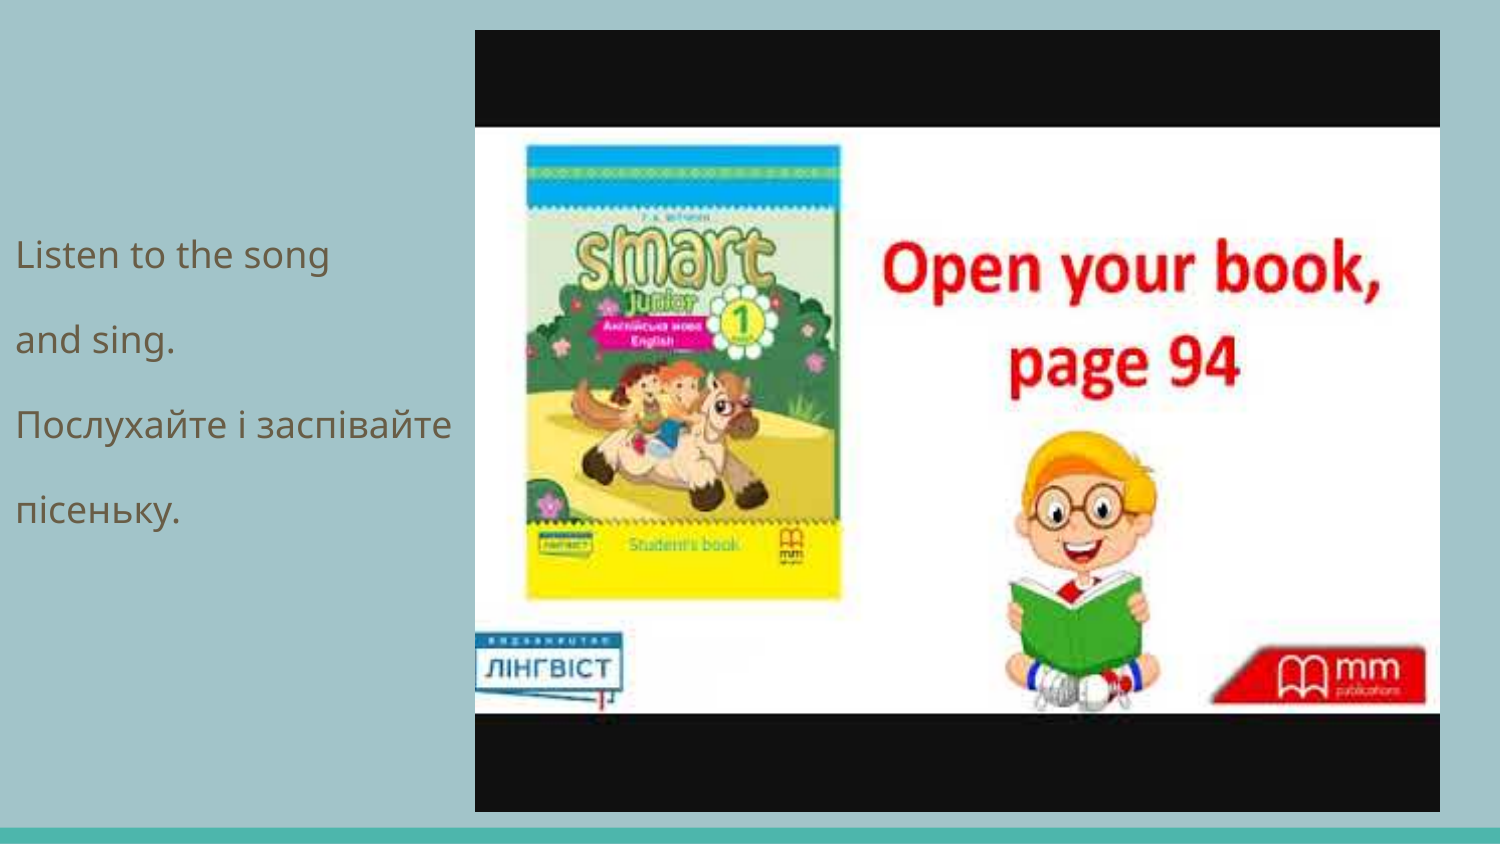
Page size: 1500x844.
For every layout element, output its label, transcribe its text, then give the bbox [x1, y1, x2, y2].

list Listen to the song and sing. Послухайте і заспівайте пісеньку. [0, 209, 469, 751]
picture [474, 29, 1440, 813]
